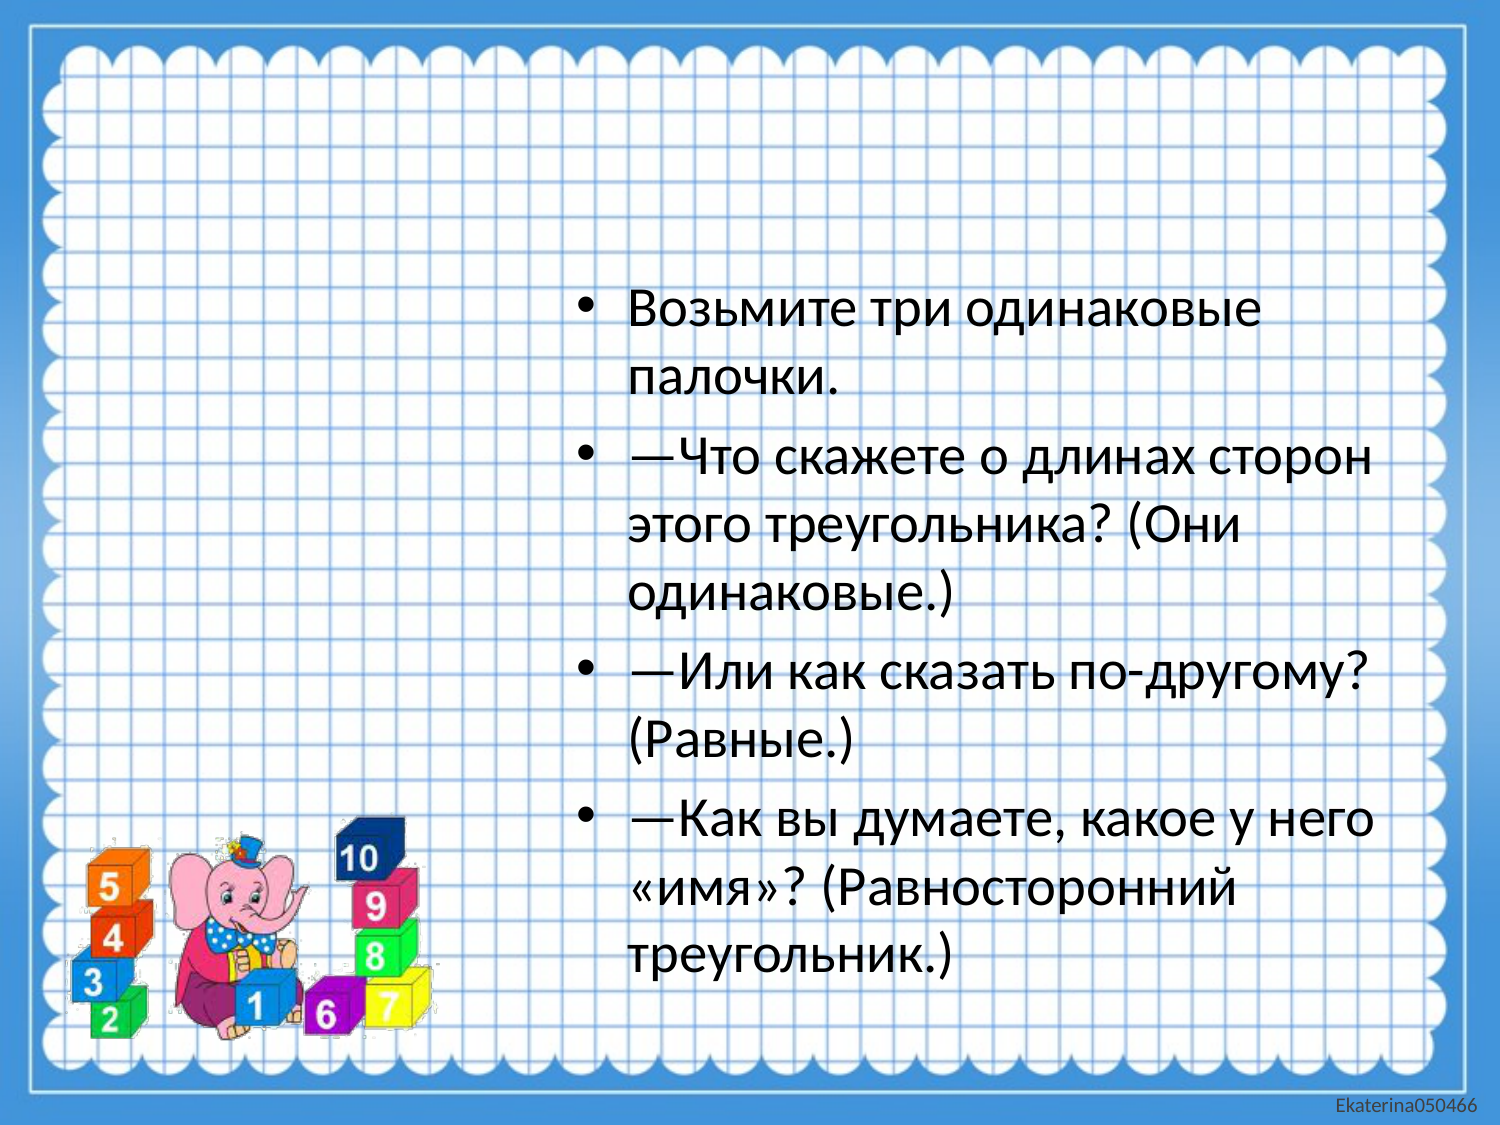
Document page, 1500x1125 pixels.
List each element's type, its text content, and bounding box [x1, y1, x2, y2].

picture [0, 0, 1500, 1125]
list Возьмите три одинаковые палочки. —Что скажете о длинах сторон этого треугольника? (Они одинаковые.) —Или как сказать по-другому? (Равные.) —Как вы думаете, какое у него «имя»? (Равносторонний треугольник.) [561, 262, 1425, 1005]
